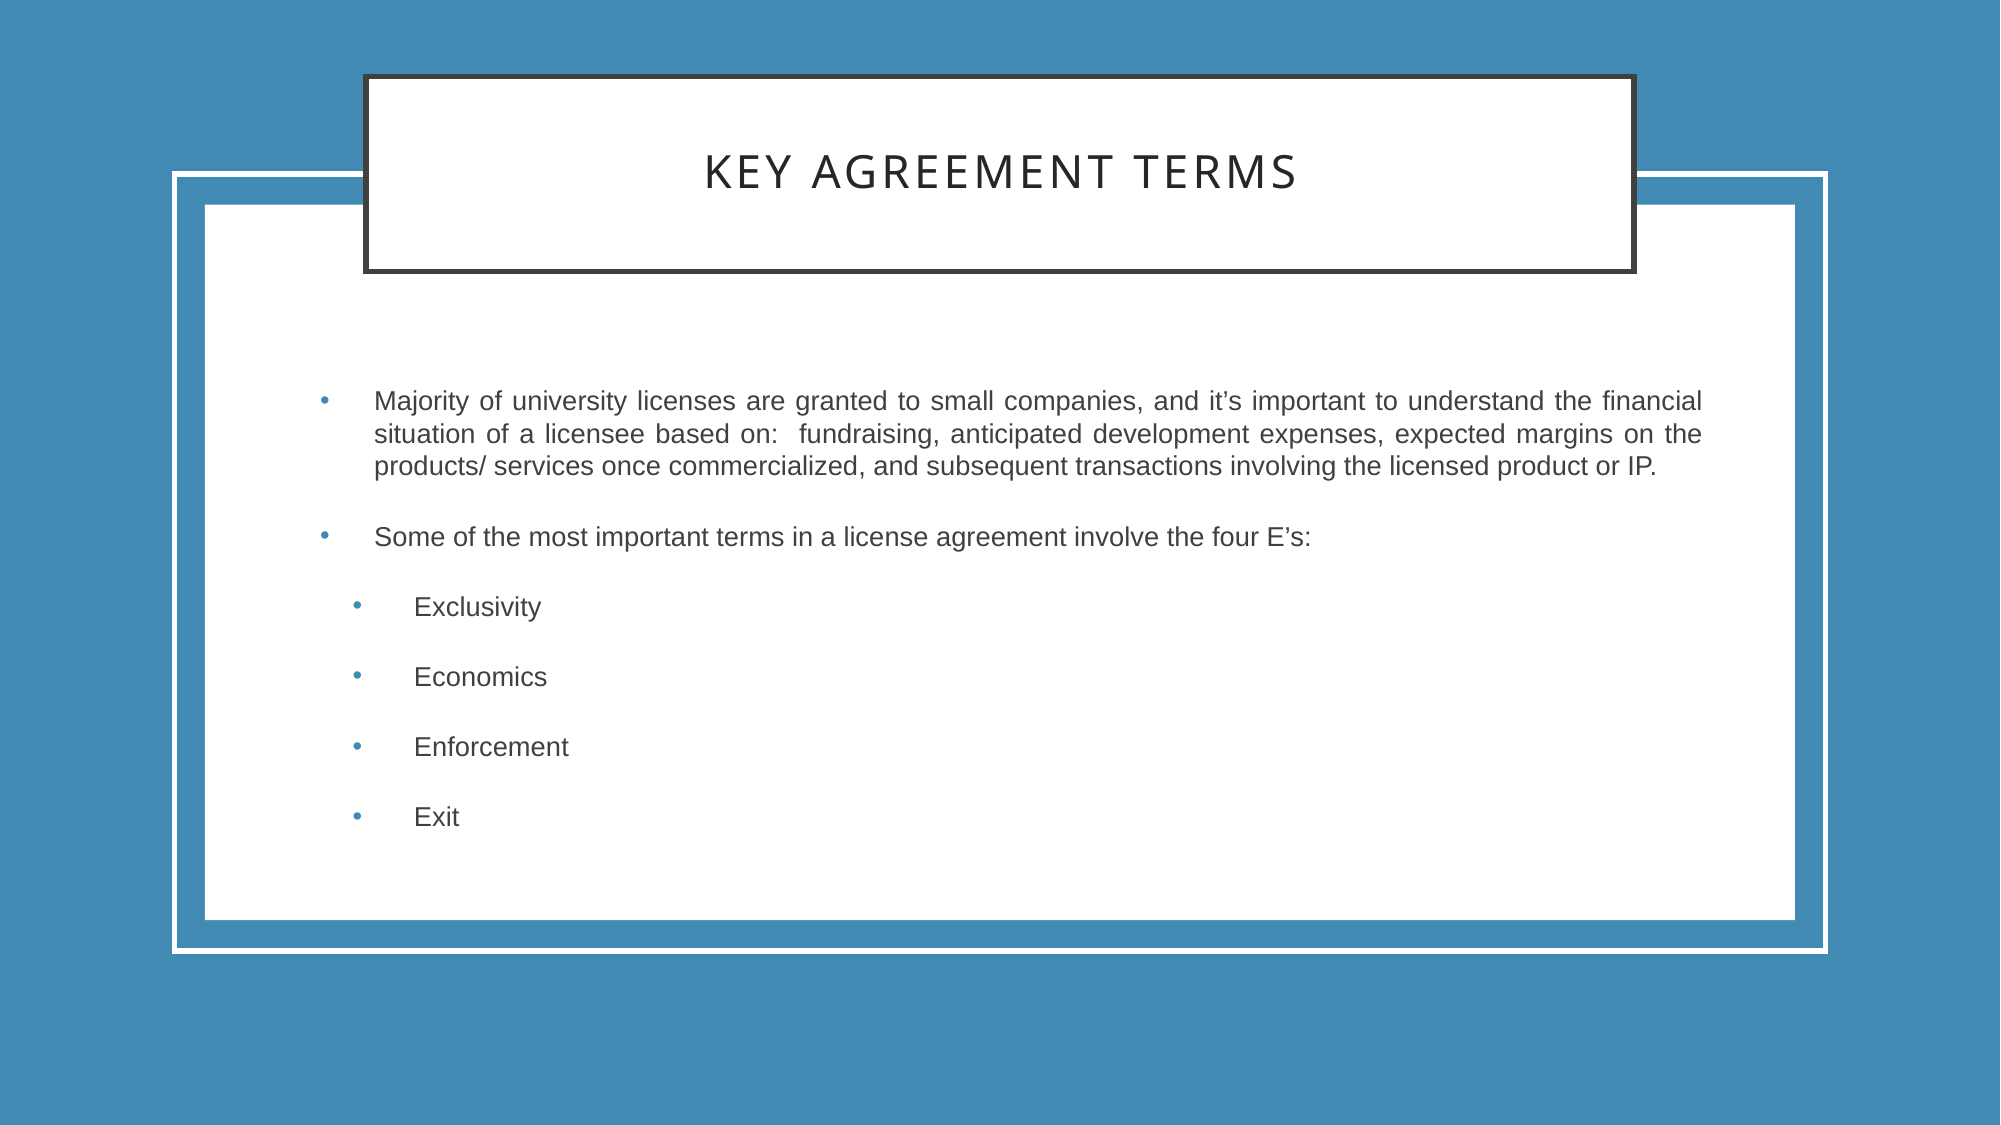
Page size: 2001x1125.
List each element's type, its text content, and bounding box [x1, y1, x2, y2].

list Majority of university licenses are granted to small companies, and it’s important to understand the financial situation of a licensee based on: fundraising, anticipated development expenses, expected margins on the products/ services once commercialized, and subsequent transactions involving the licensed product or IP. Some of the most important terms in a license agreement involve the four E’s: Exclusivity Economics Enforcement Exit [279, 375, 1721, 849]
text_box [173, 173, 1827, 952]
text_box [0, 0, 2000, 1125]
title Key agreement terms [363, 74, 1637, 274]
